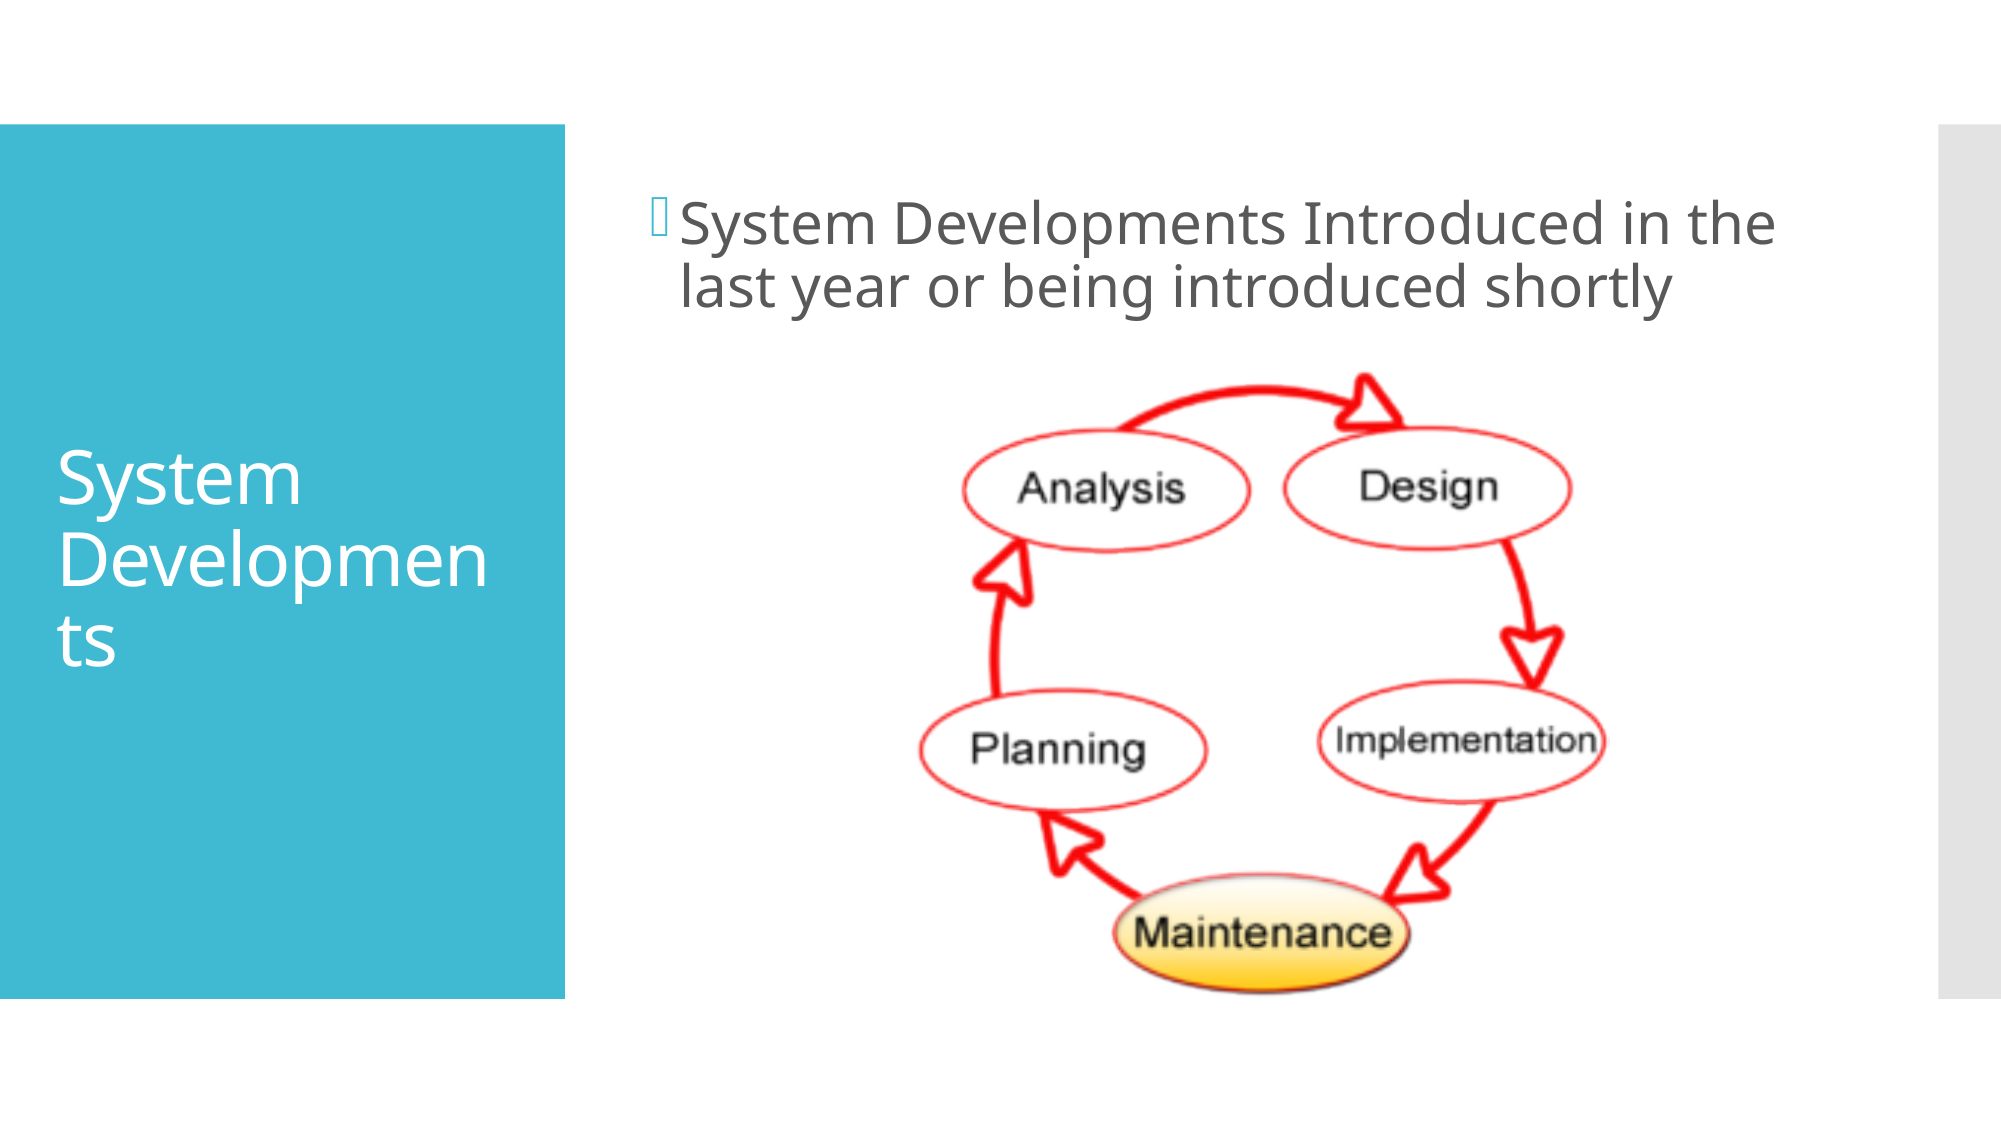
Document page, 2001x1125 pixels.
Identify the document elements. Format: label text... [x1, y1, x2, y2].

list System Developments Introduced in the last year or being introduced shortly [634, 141, 1835, 373]
picture [900, 306, 1610, 1017]
title System Developments [41, 184, 525, 940]
